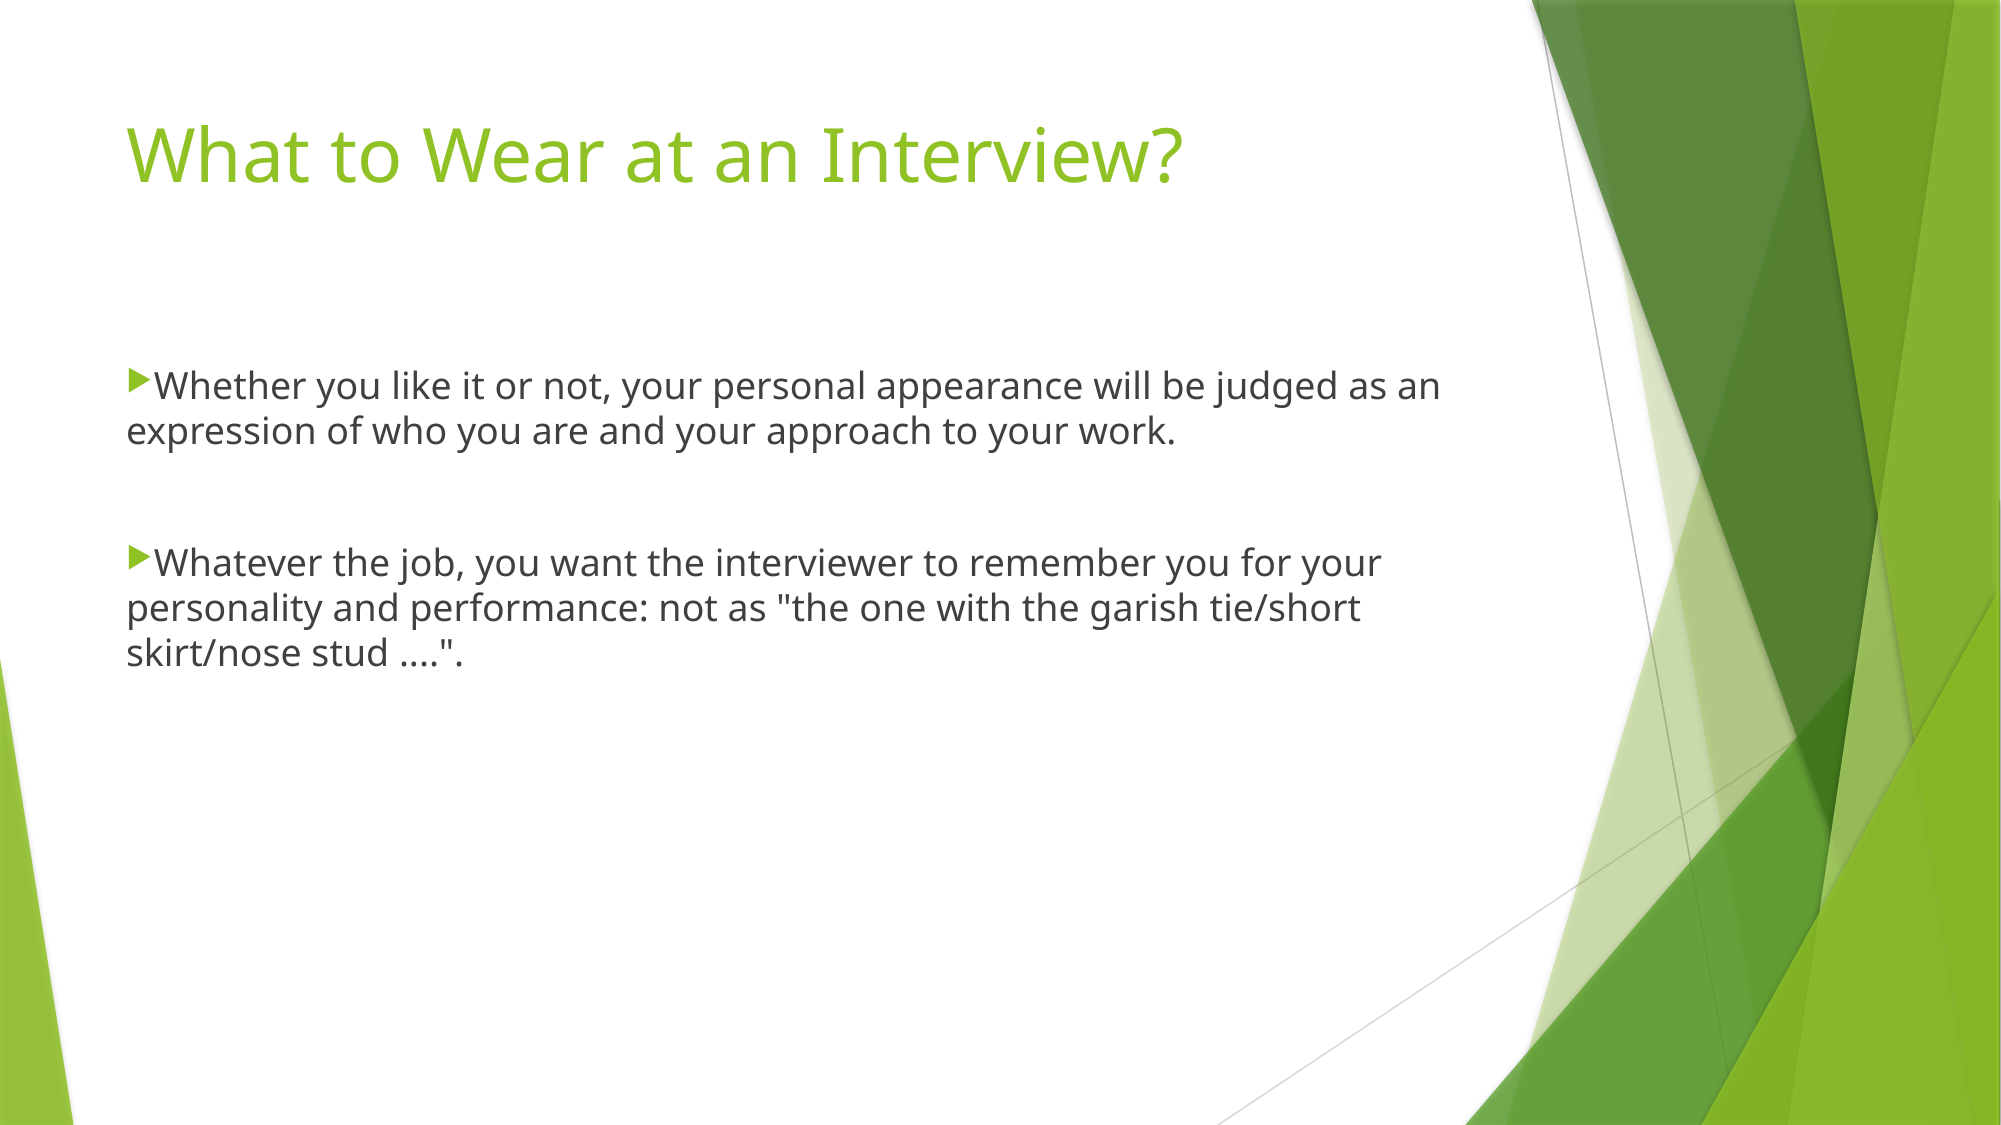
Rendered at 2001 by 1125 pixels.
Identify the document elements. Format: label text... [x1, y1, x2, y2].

title What to Wear at an Interview? [111, 99, 1522, 317]
list Whether you like it or not, your personal appearance will be judged as an expression of who you are and your approach to your work. Whatever the job, you want the interviewer to remember you for your personality and performance: not as "the one with the garish tie/short skirt/nose stud ....". [111, 354, 1522, 992]
